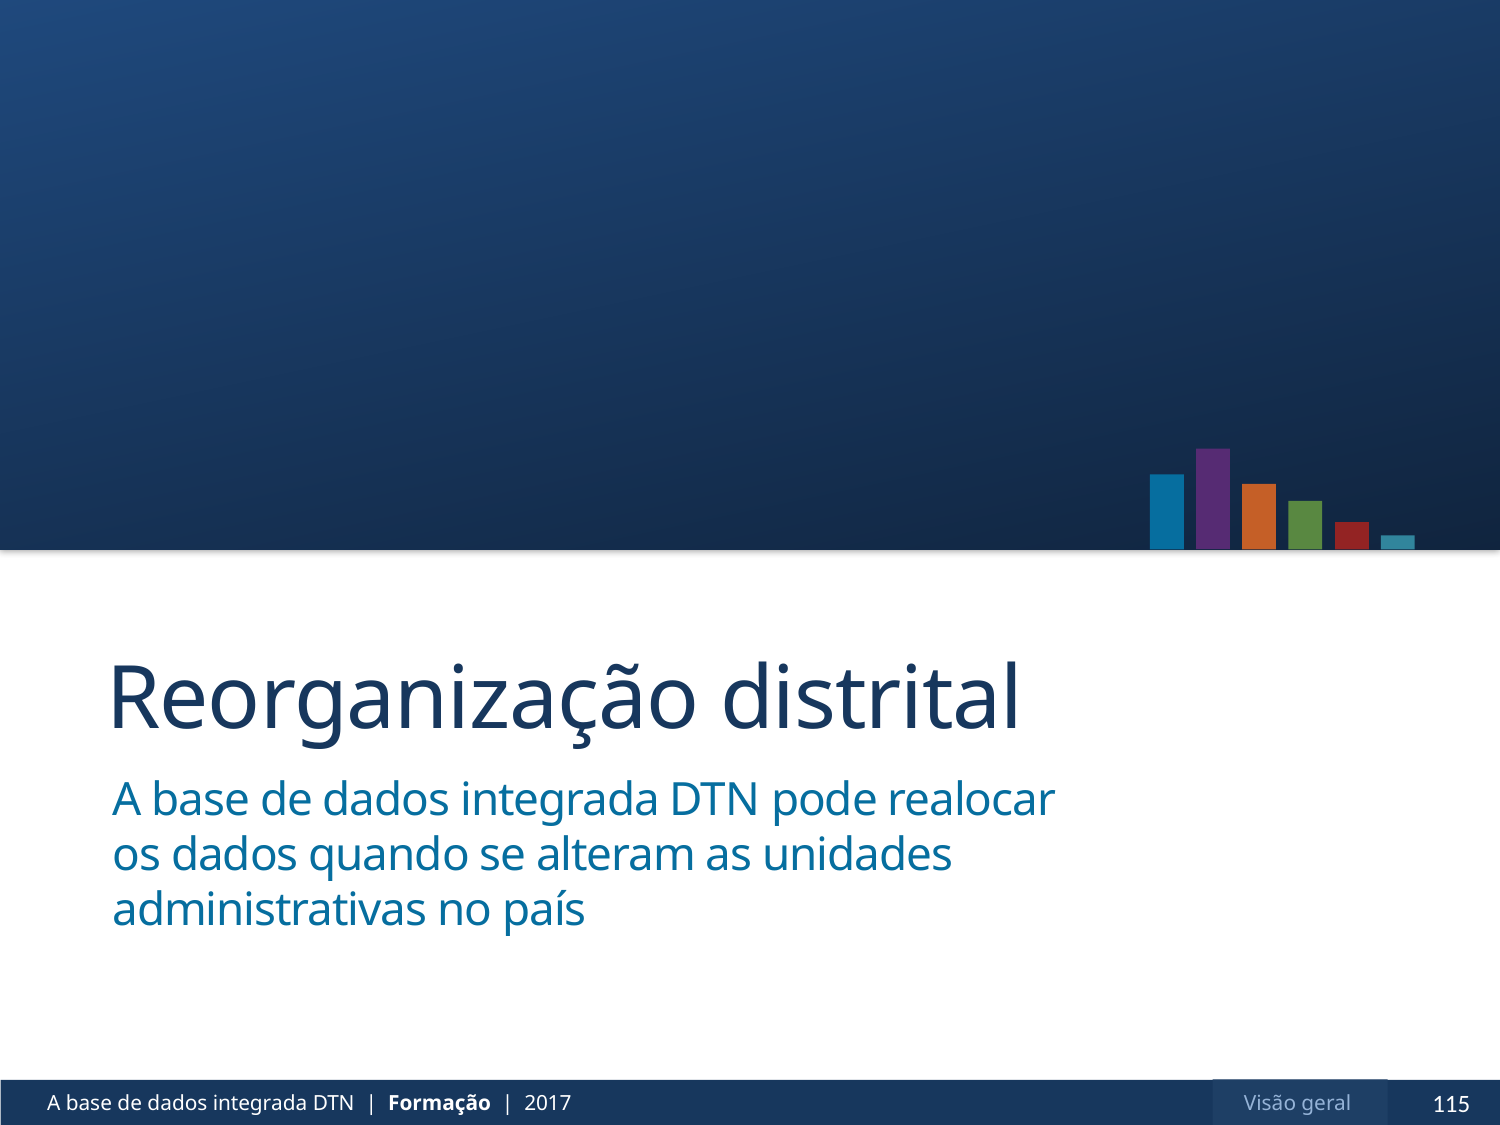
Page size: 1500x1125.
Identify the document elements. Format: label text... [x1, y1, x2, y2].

title Reorganização distrital [91, 612, 1442, 730]
list A base de dados integrada DTN pode realocar os dados quando se alteram as unidades administrativas no país [112, 762, 1088, 1000]
